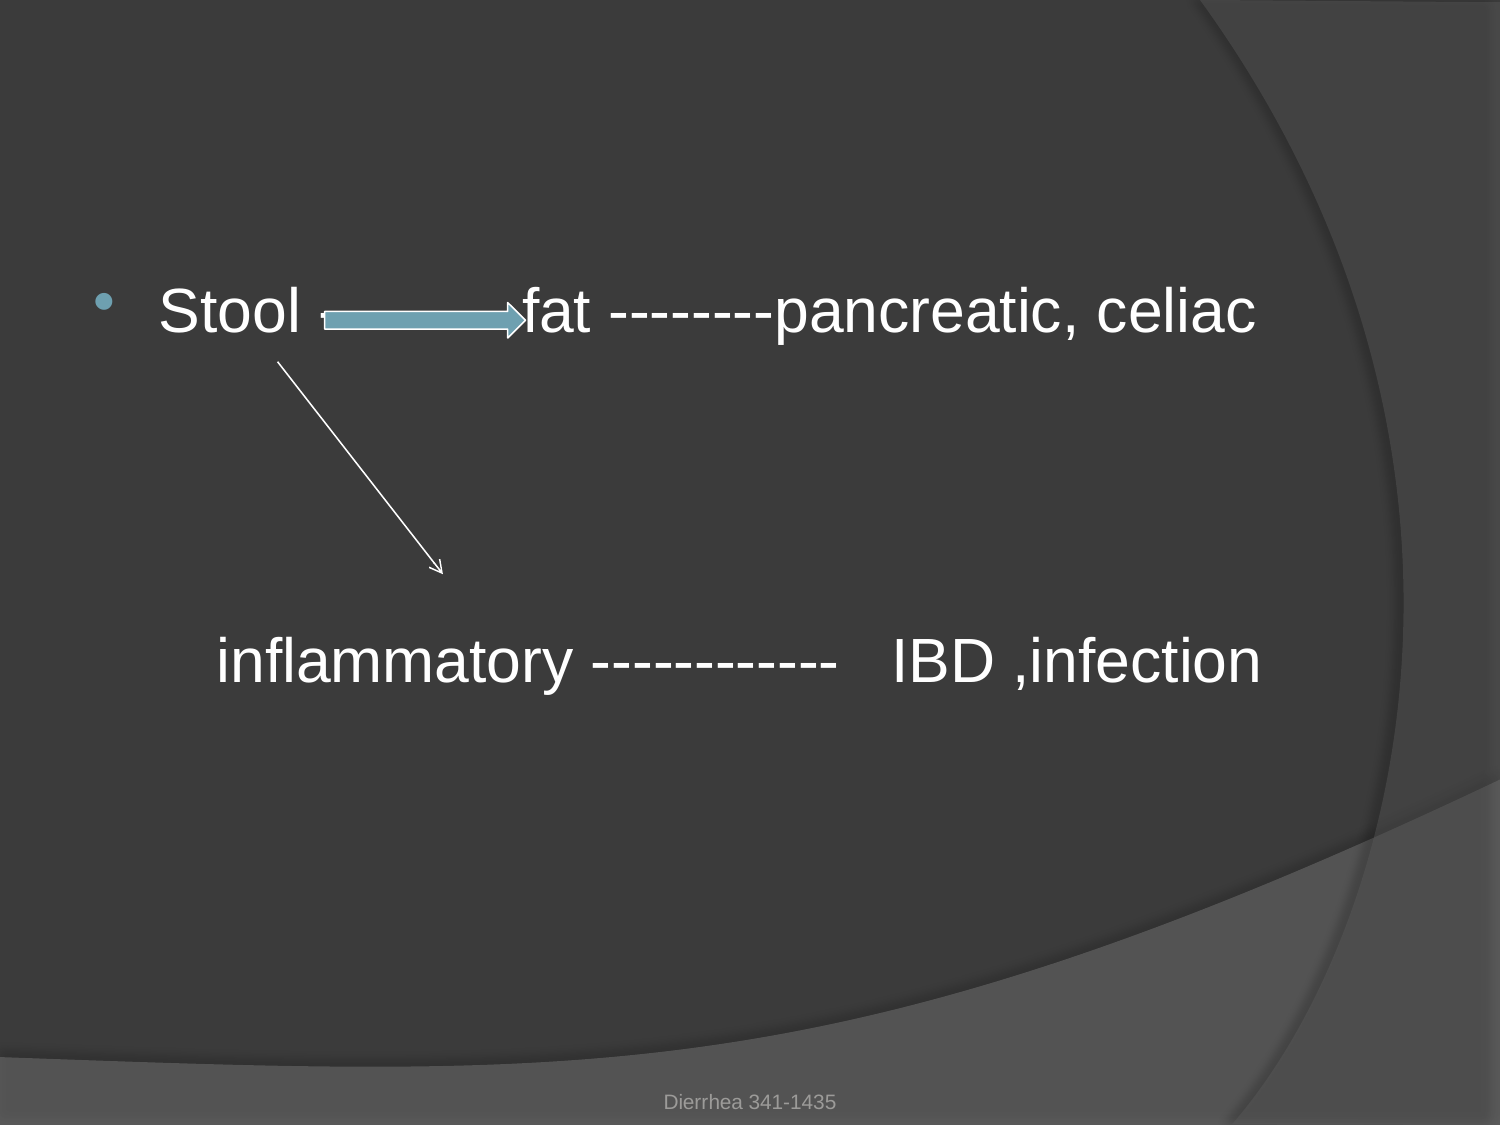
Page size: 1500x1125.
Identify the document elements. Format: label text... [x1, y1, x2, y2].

text_box [324, 302, 526, 338]
list Stool --------- fat --------pancreatic, celiac inflammatory ------------ IBD ,infection [75, 262, 1300, 1005]
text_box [253, 384, 467, 551]
footer Dierrhea 341-1435 [512, 1053, 988, 1114]
